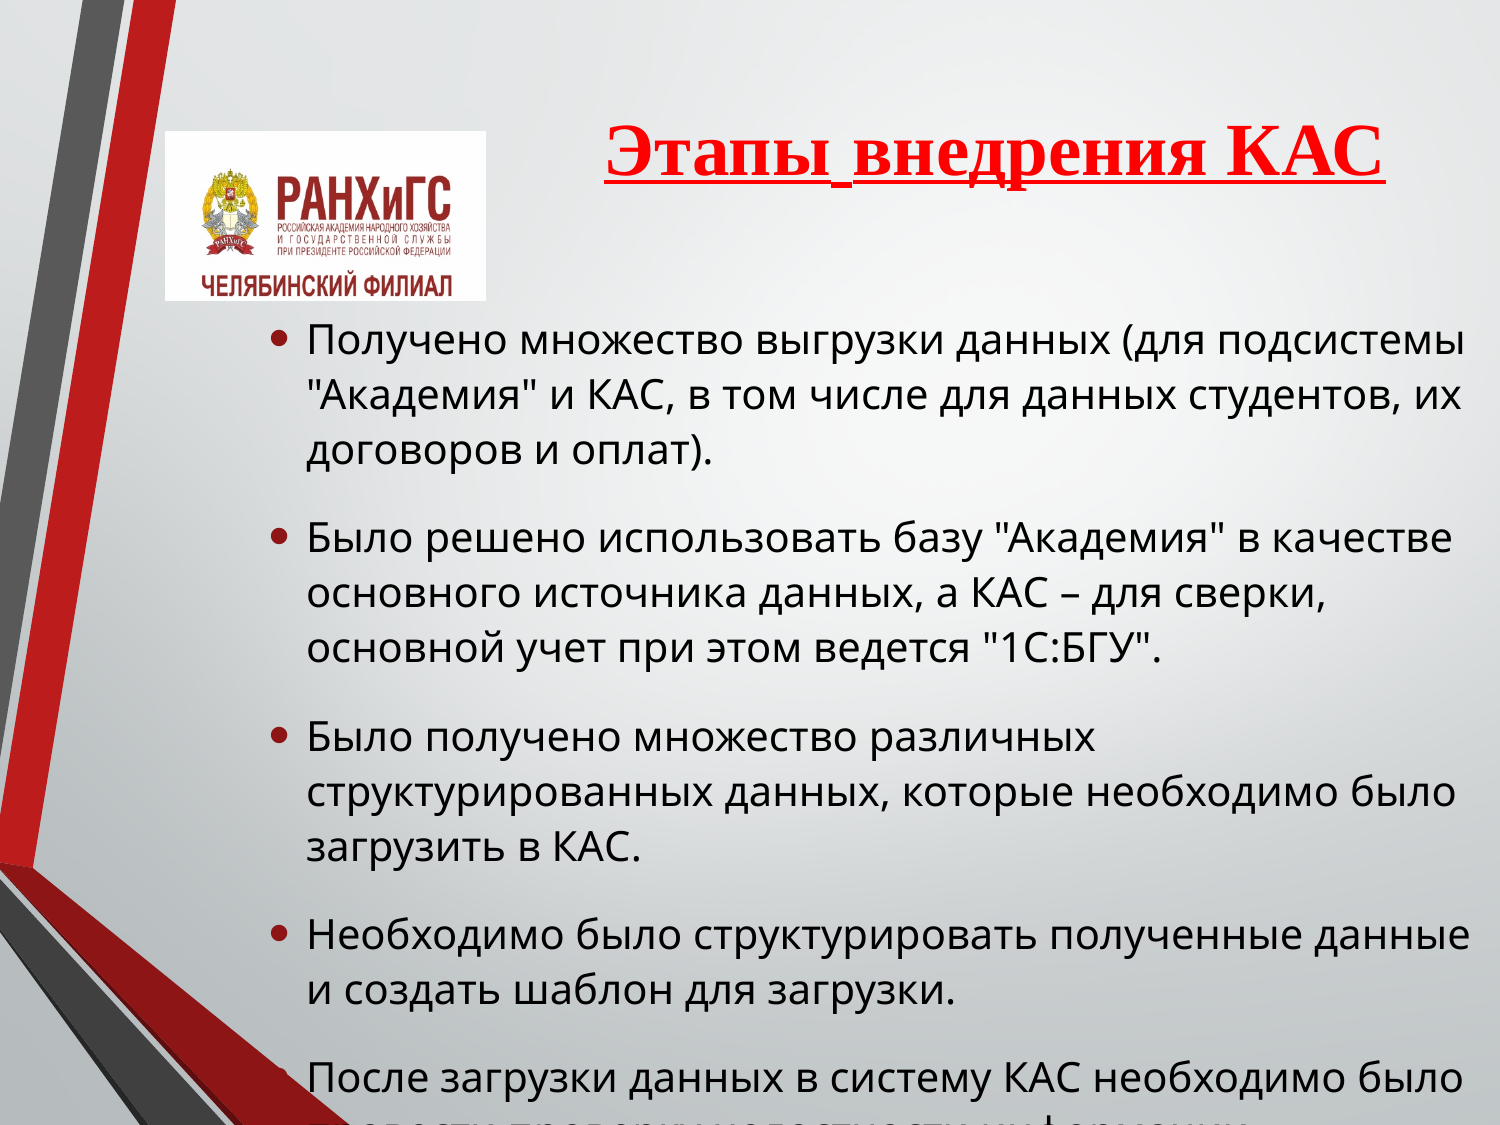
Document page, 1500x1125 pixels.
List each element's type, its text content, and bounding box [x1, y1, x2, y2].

text_box Получено множество выгрузки данных (для подсистемы "Академия" и КАС, в том числе для данных студентов, их договоров и оплат). Было решено использовать базу "Академия" в качестве основного источника данных, а КАС – для сверки, основной учет при этом ведется "1С:БГУ". Было получено множество различных структурированных данных, которые необходимо было загрузить в КАС. Необходимо было структурировать полученные данные и создать шаблон для загрузки. После загрузки данных в систему КАС необходимо было провести проверку целостности информации. [253, 300, 1500, 1024]
text_box Этапы внедрения КАС [348, 85, 1500, 300]
picture [165, 131, 486, 301]
